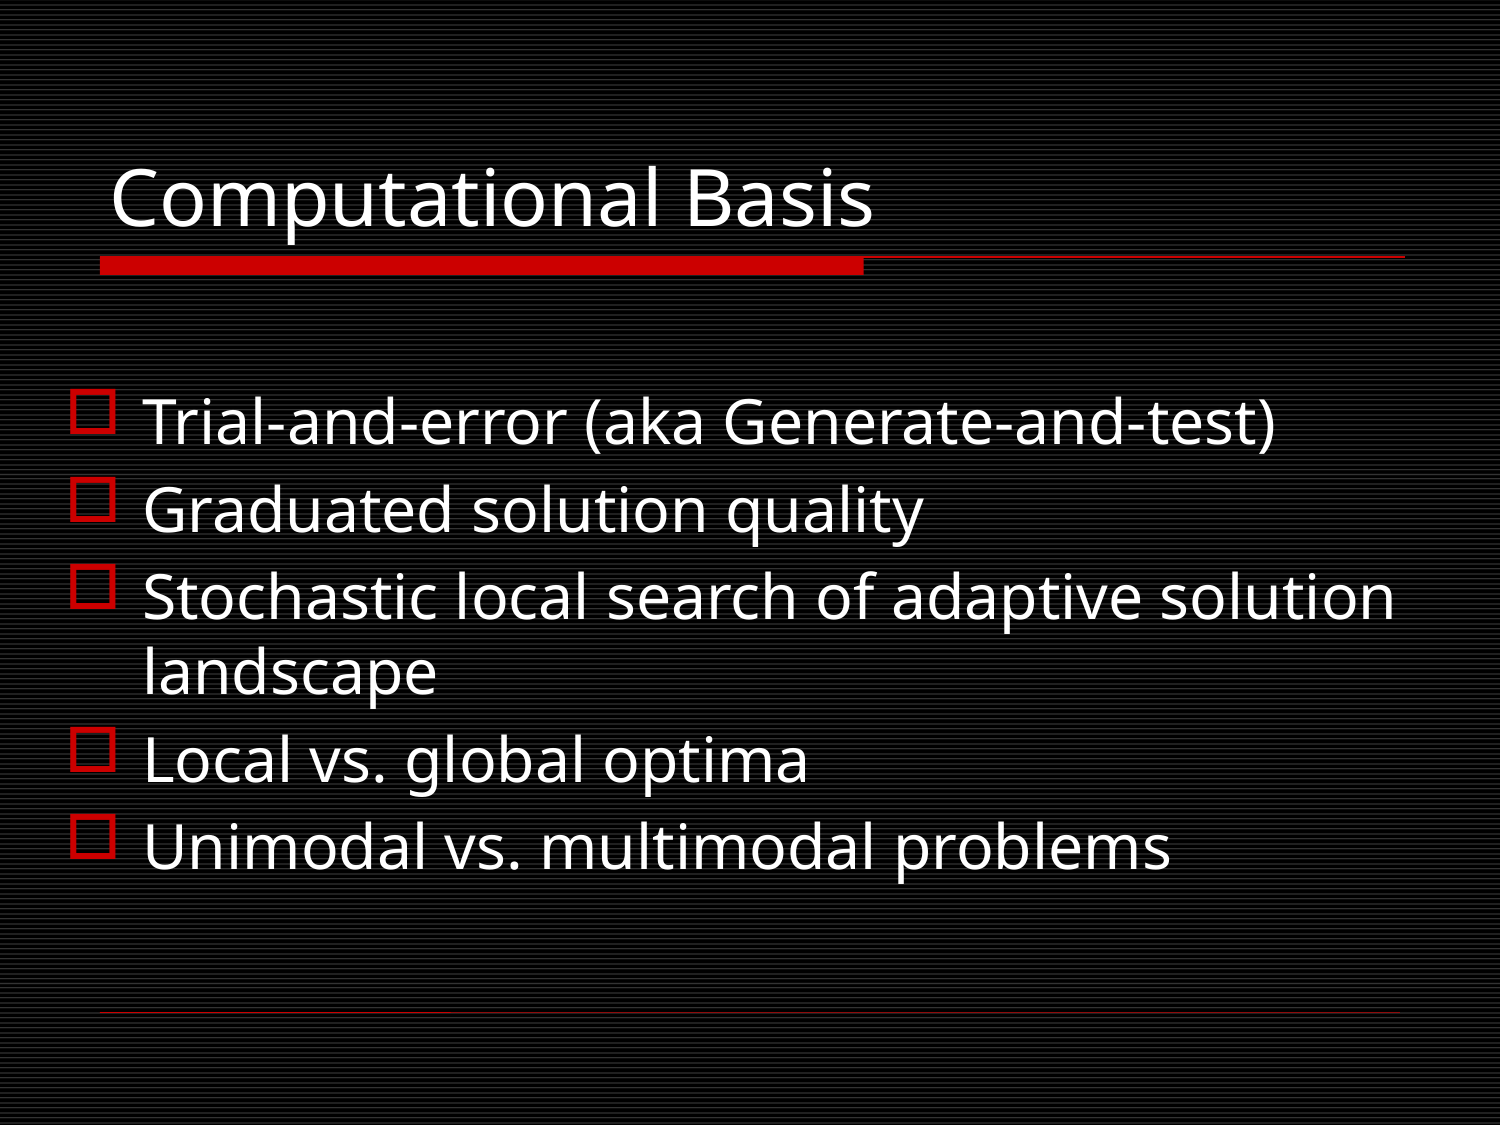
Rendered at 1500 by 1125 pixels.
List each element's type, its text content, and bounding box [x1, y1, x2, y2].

list Trial-and-error (aka Generate-and-test) Graduated solution quality Stochastic local search of adaptive solution landscape Local vs. global optima Unimodal vs. multimodal problems [50, 287, 1475, 988]
picture [0, 0, 1500, 1125]
title Computational Basis [94, 50, 1407, 250]
